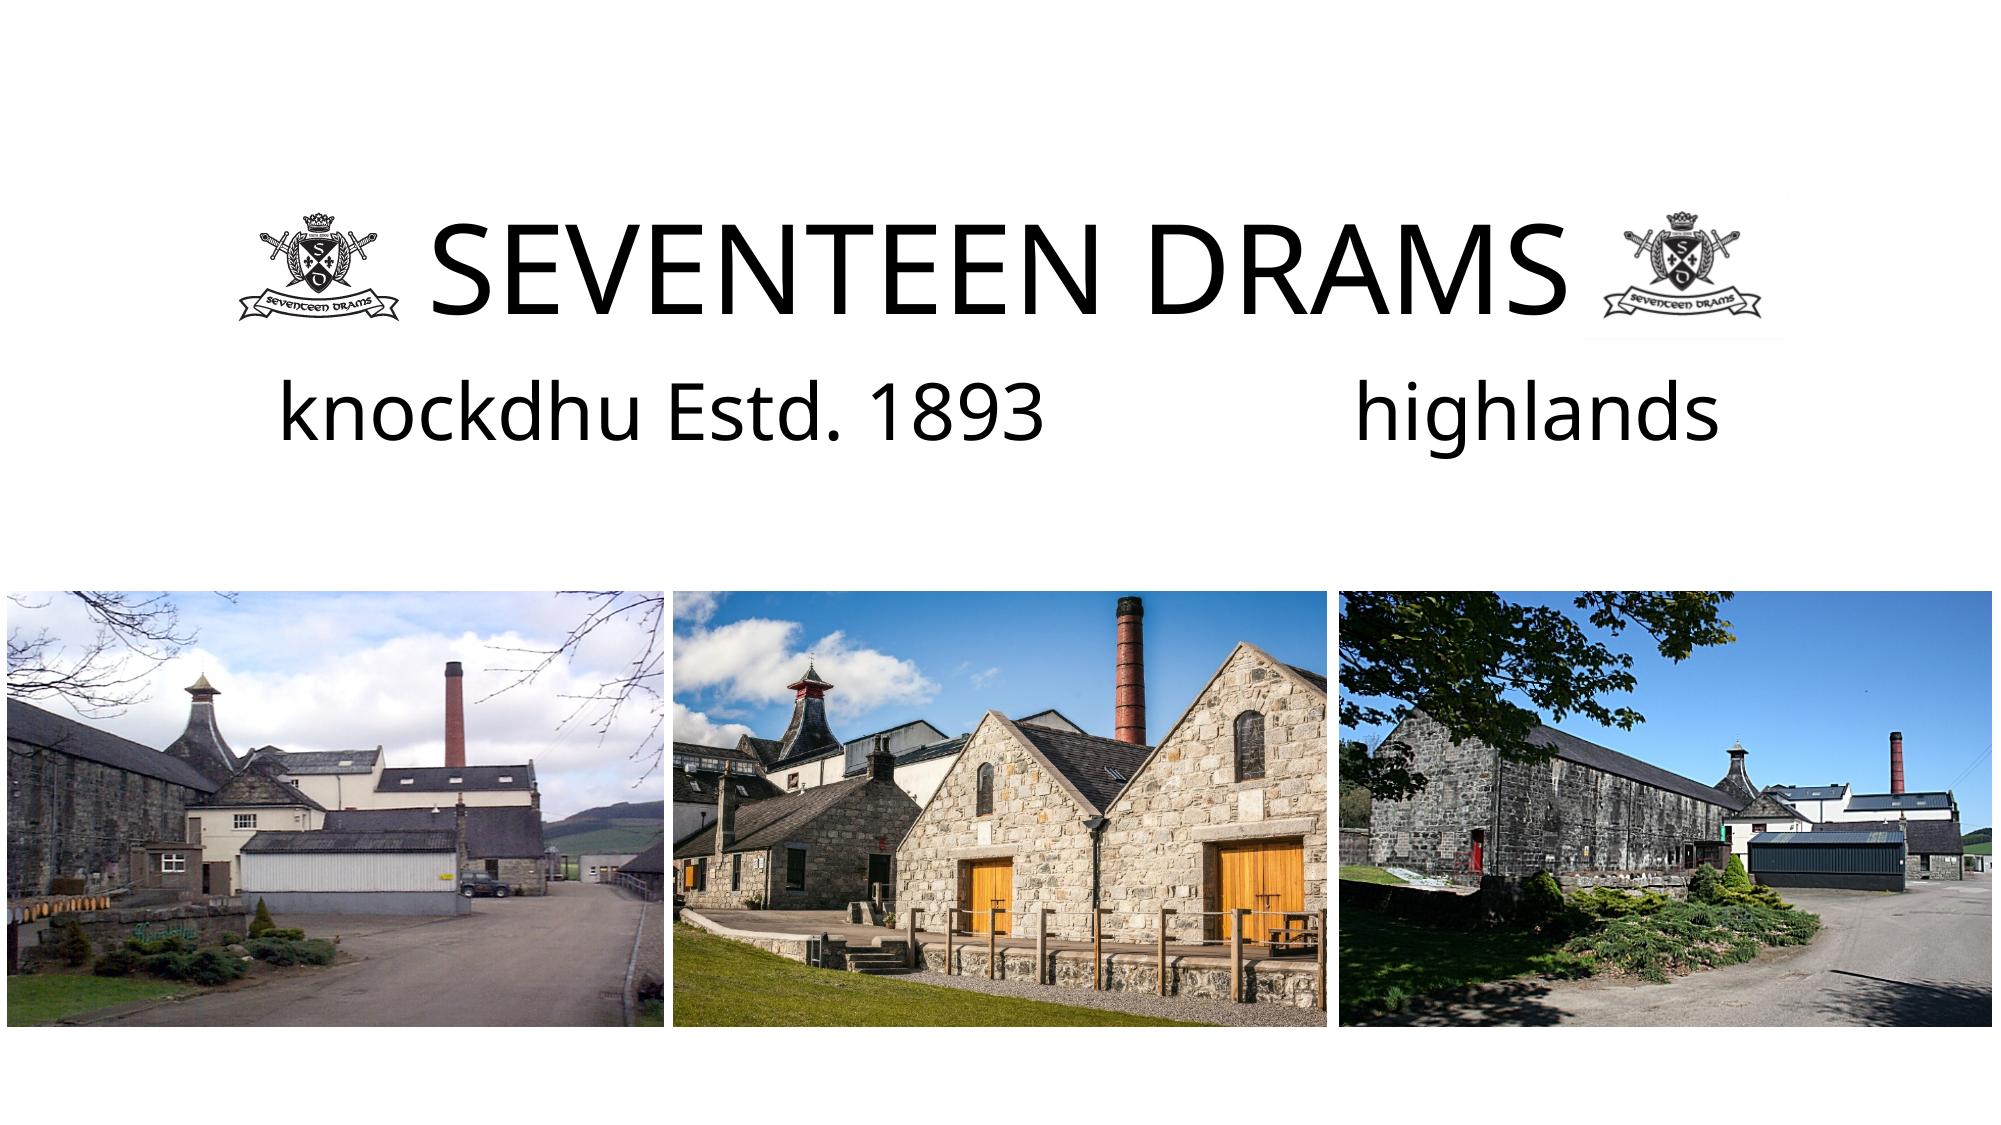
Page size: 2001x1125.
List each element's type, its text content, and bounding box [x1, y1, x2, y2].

subtitle knockdhu Estd. 1893 highlands [249, 364, 1750, 636]
picture [1579, 192, 1789, 341]
picture [673, 591, 1327, 1027]
picture [7, 591, 664, 1027]
picture [1339, 591, 1992, 1027]
title SEVENTEEN DRAMS [249, 184, 1750, 350]
picture [213, 192, 424, 341]
